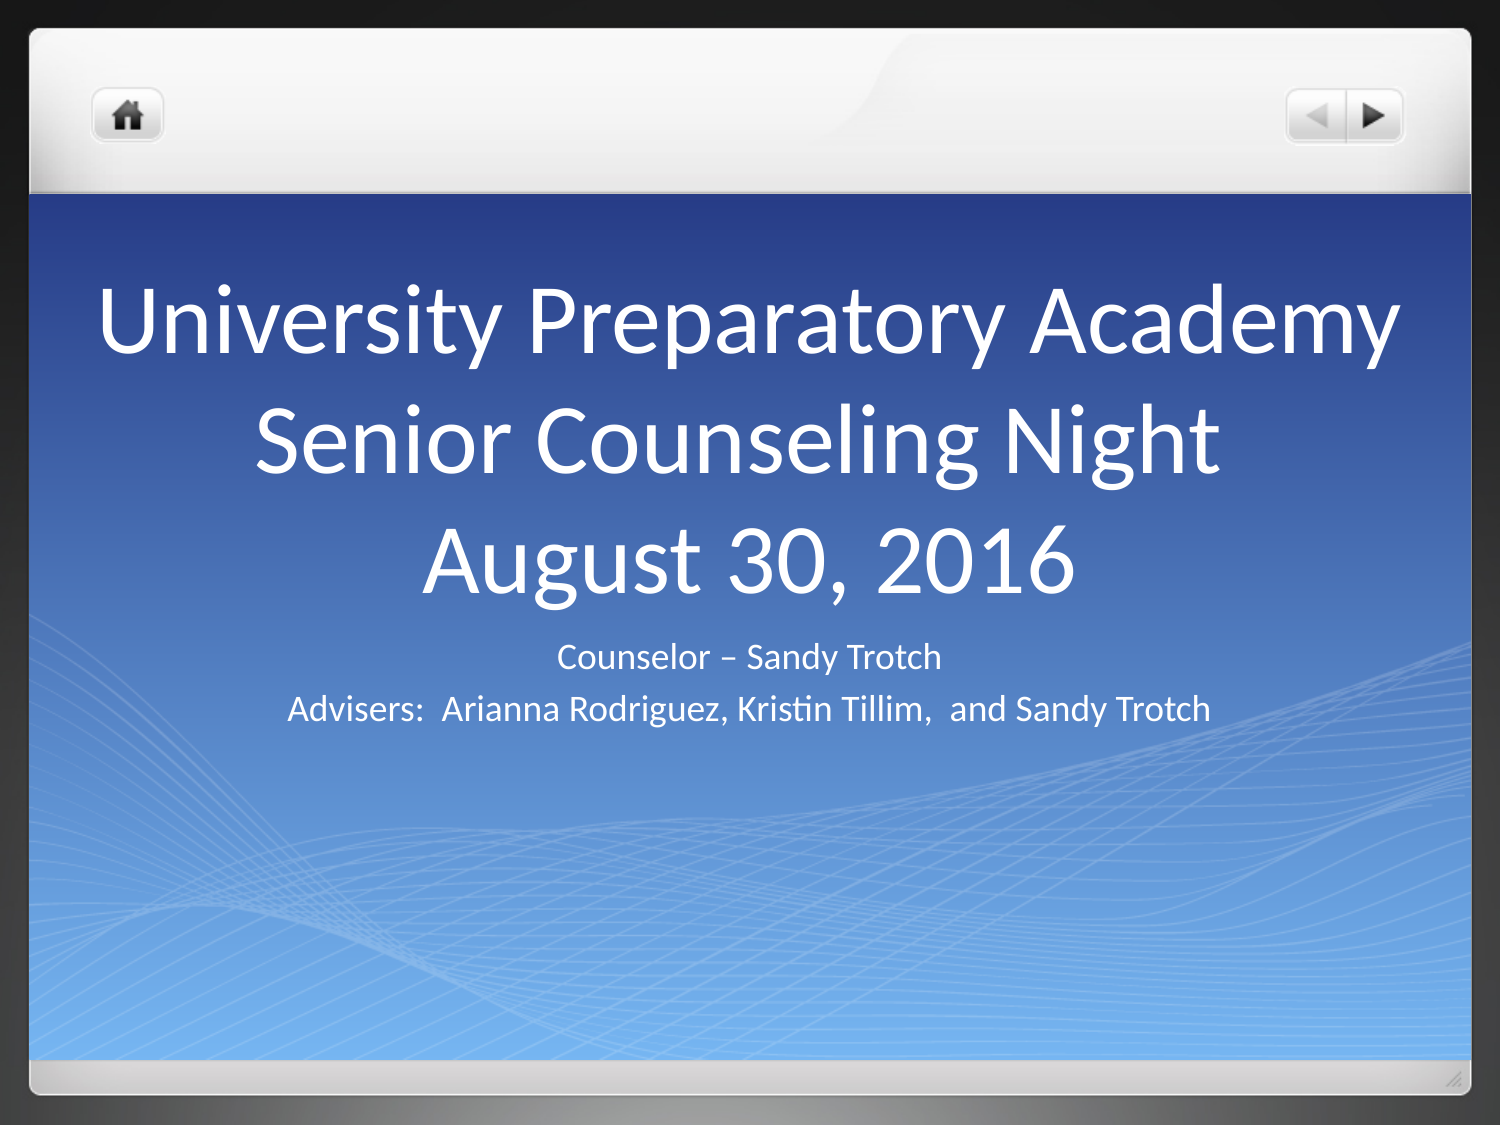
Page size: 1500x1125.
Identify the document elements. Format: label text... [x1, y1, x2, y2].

picture [0, 0, 1500, 1125]
title University Preparatory Academy Senior Counseling Night August 30, 2016 [68, 355, 1432, 622]
subtitle Counselor – Sandy Trotch Advisers: Arianna Rodriguez, Kristin Tillim, and Sandy Trotch [68, 624, 1432, 749]
